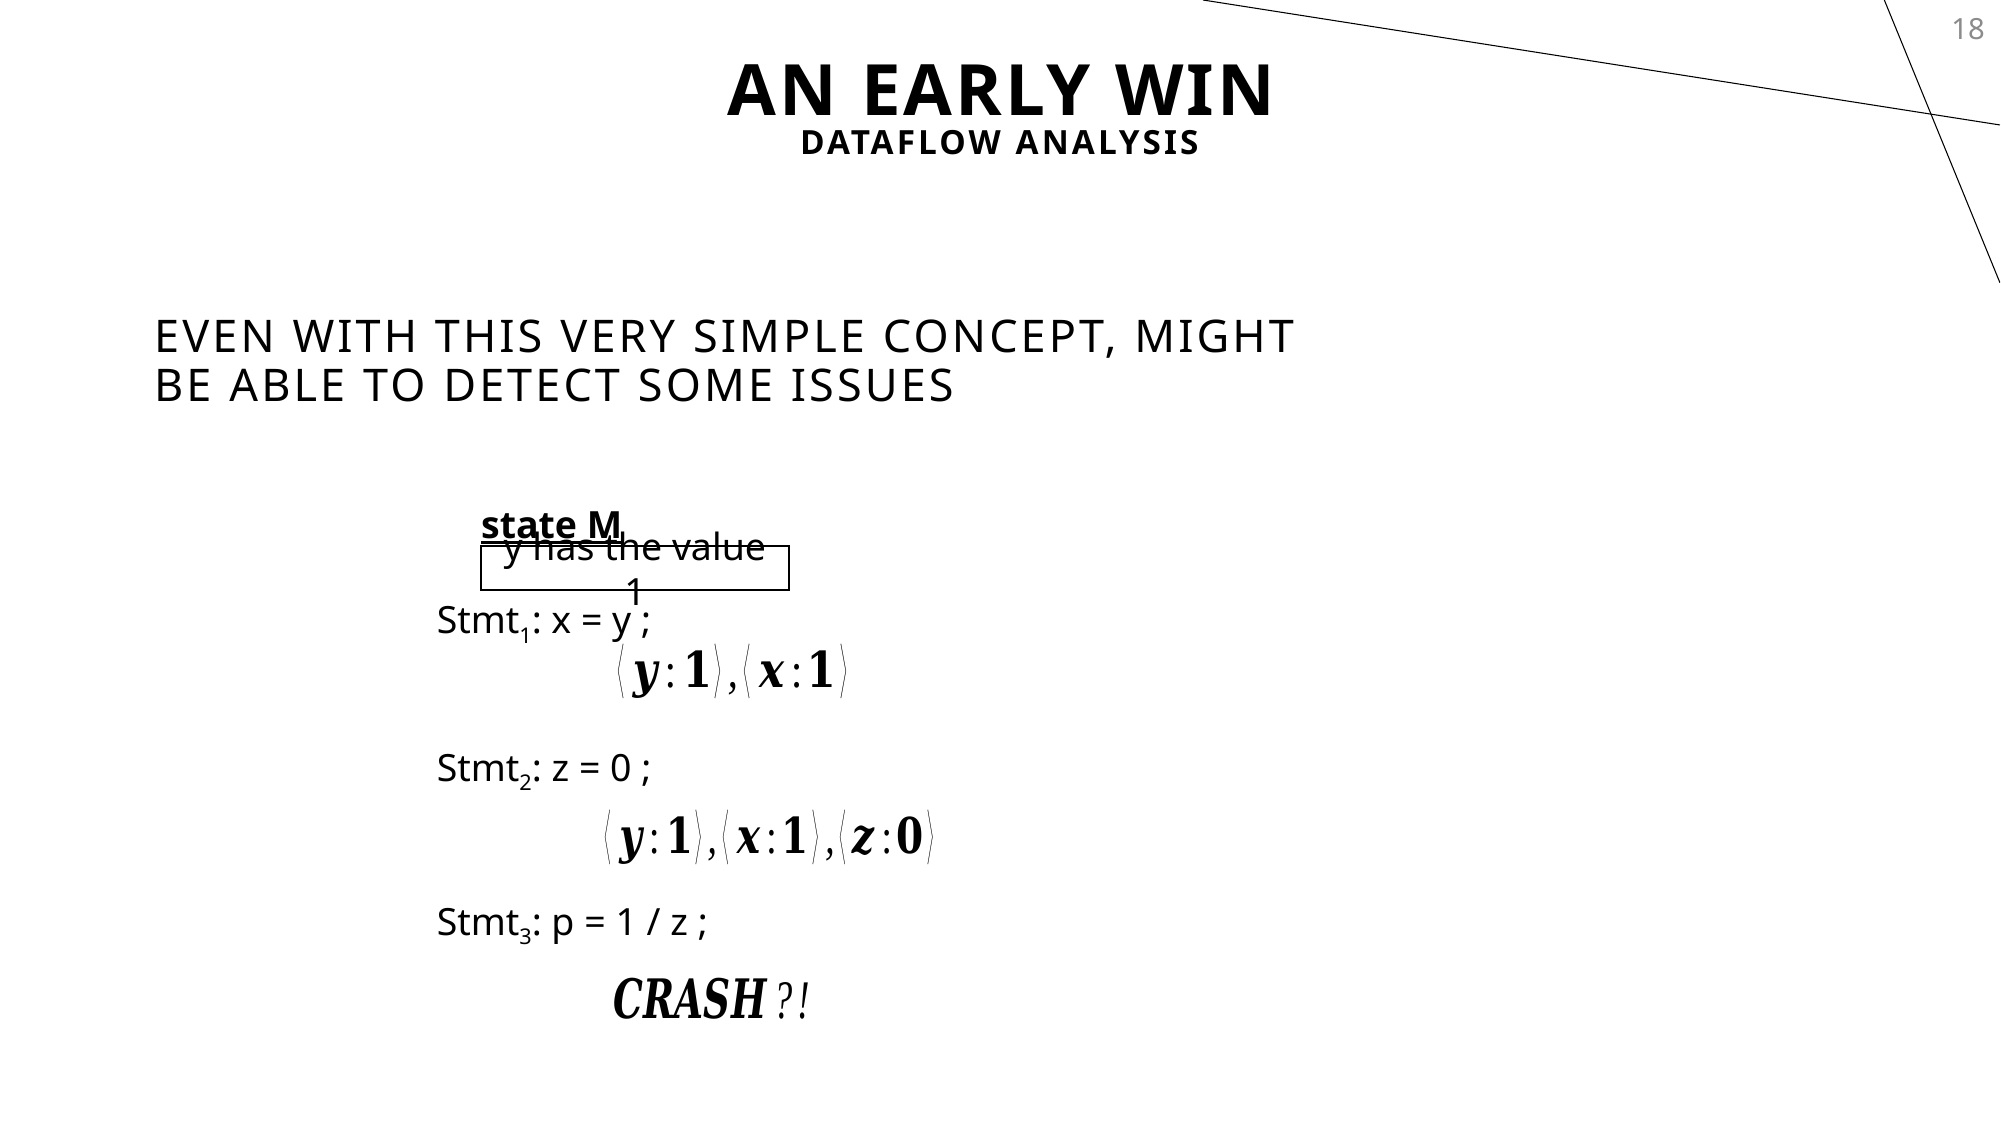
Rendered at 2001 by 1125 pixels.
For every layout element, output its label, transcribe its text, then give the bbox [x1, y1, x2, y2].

title An Early Win [3, 0, 1550, 34]
text_box y has the value 1 [480, 545, 790, 591]
text_box dataflow Analysis [1, 34, 1998, 253]
text_box state M [466, 493, 638, 553]
text_box Stmt3: p = 1 / z ; [422, 890, 723, 956]
text_box Stmt1: x = y ; [422, 589, 667, 655]
text_box Stmt2: z = 0 ; [422, 736, 667, 803]
slide_number 18 [1550, 0, 2000, 60]
text_box Even with this Very Simple Concept, might be able to detect some issues [139, 306, 1353, 419]
